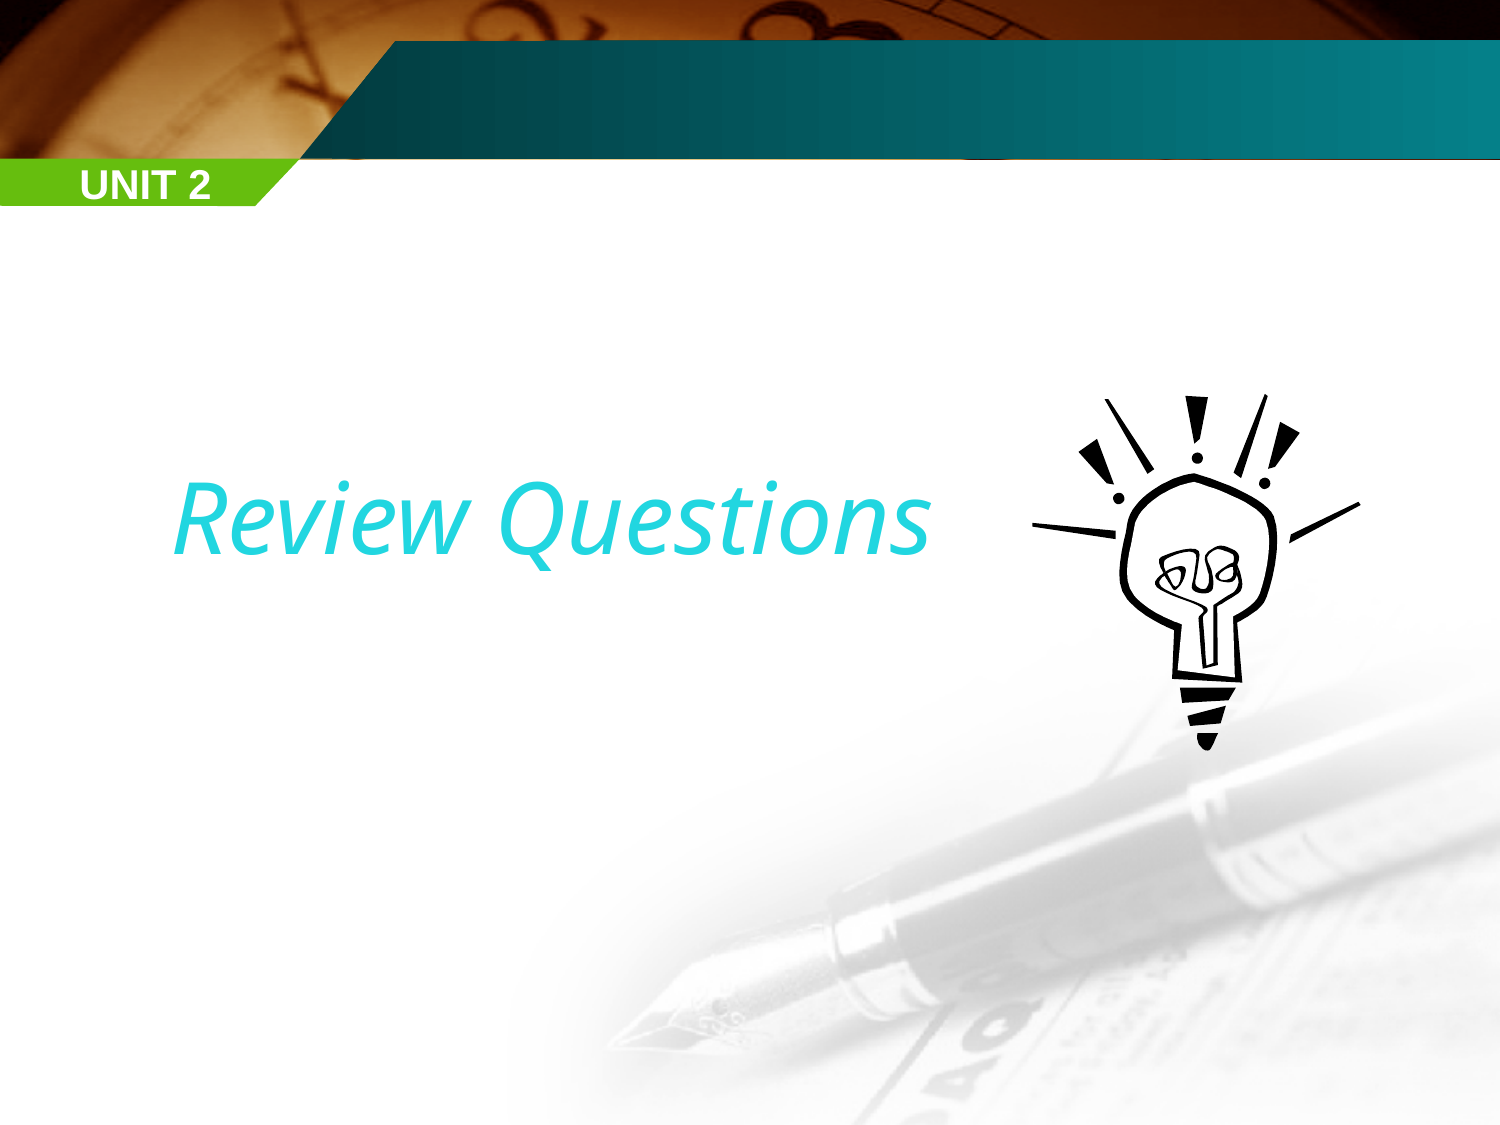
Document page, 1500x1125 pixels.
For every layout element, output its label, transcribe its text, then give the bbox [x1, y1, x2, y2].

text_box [1032, 393, 1361, 754]
text_box UNIT 2 [0, 149, 296, 215]
picture [490, 448, 1500, 1125]
text_box Review Questions [0, 447, 1026, 582]
picture [0, 0, 1500, 158]
